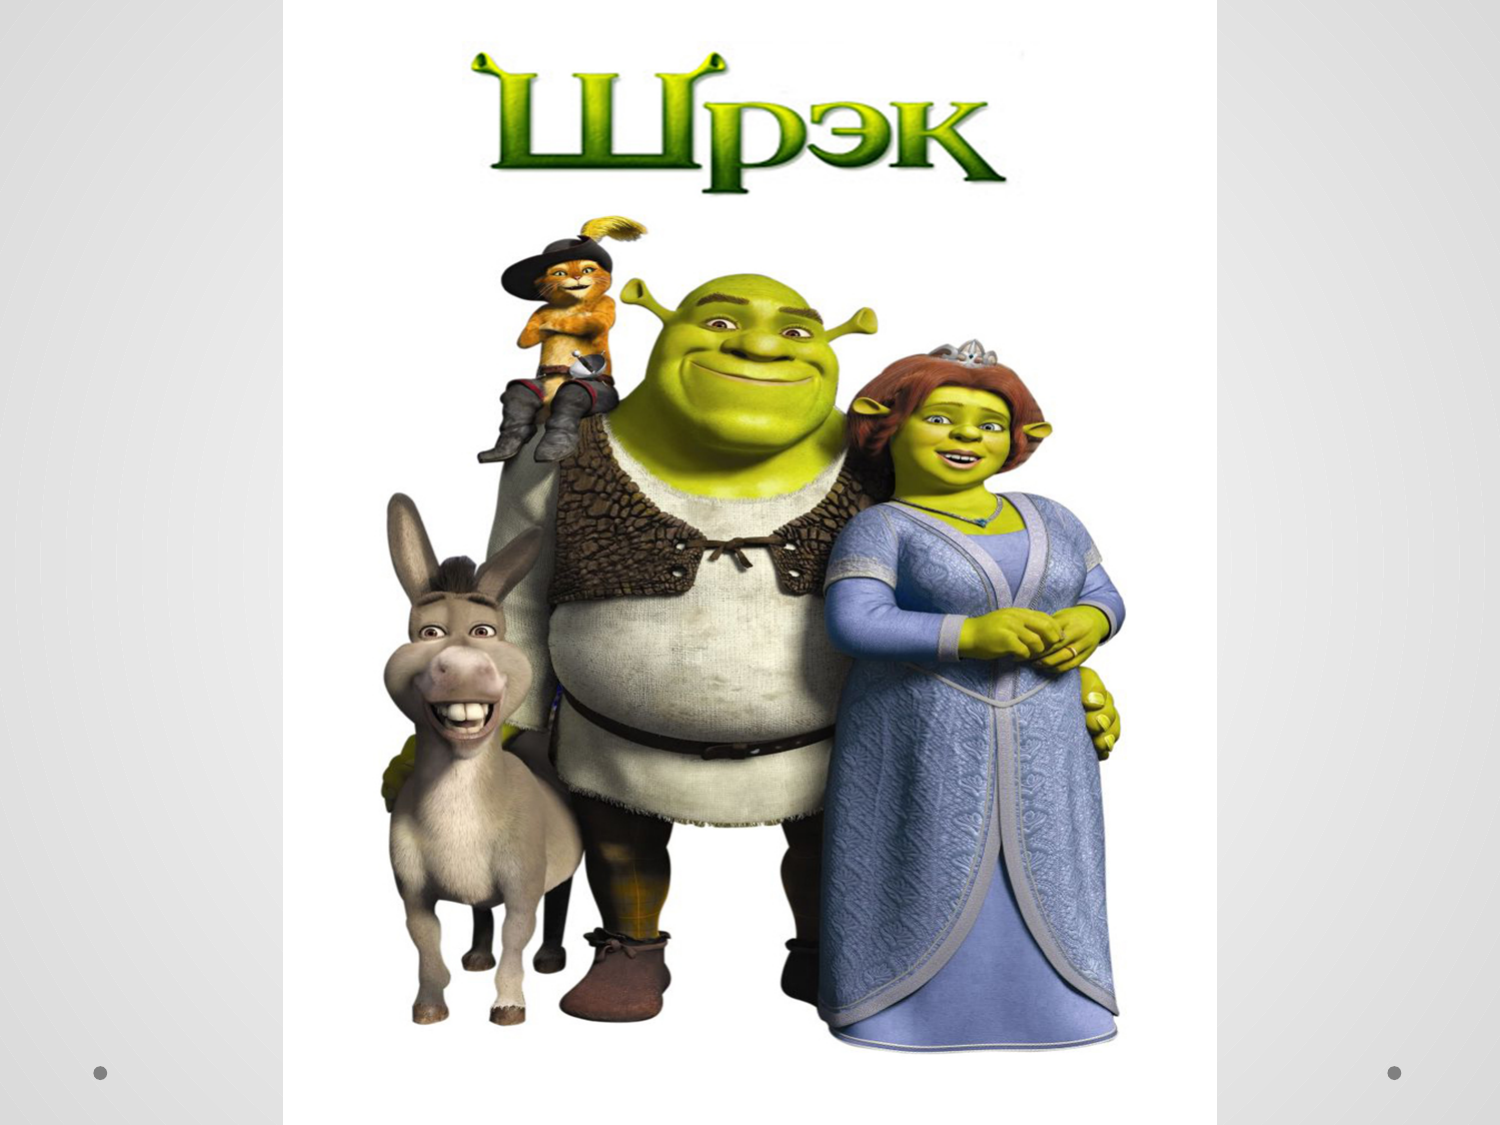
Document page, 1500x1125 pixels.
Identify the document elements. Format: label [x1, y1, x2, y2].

picture [282, 0, 1217, 1125]
